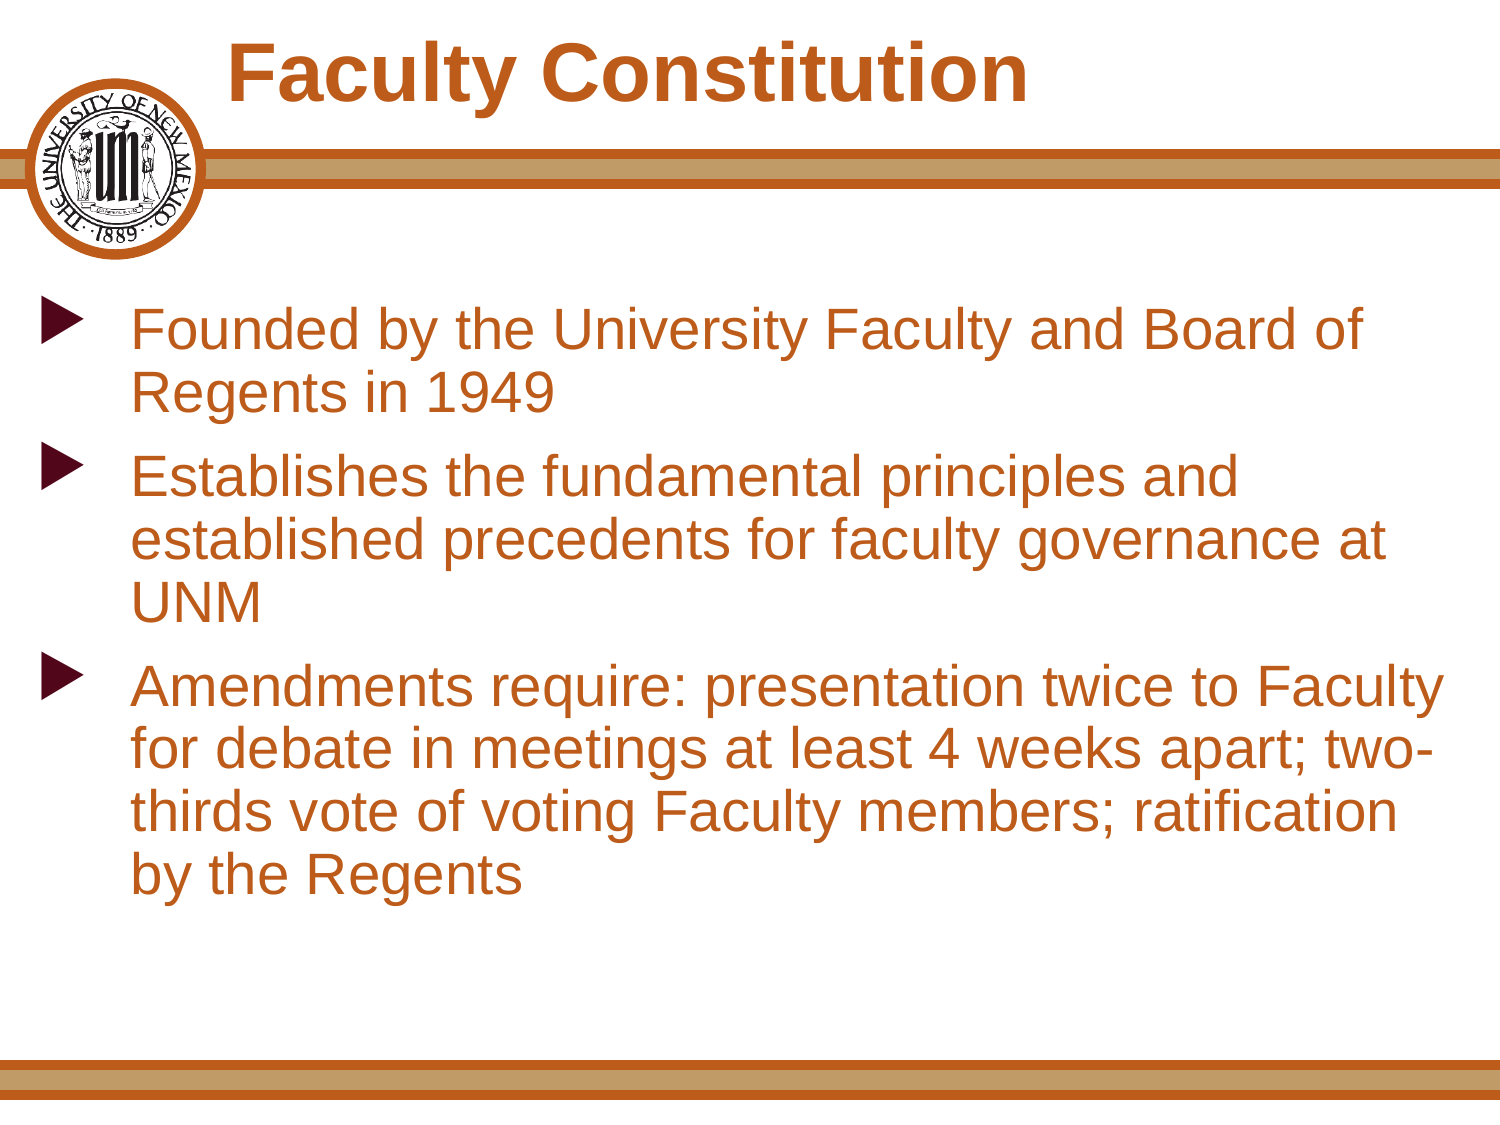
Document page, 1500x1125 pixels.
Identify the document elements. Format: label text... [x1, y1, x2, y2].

picture [40, 93, 191, 244]
title Faculty Constitution [211, 25, 1478, 125]
list Founded by the University Faculty and Board of Regents in 1949 Establishes the fundamental principles and established precedents for faculty governance at UNM Amendments require: presentation twice to Faculty for debate in meetings at least 4 weeks apart; two-thirds vote of voting Faculty members; ratification by the Regents [21, 291, 1478, 1006]
